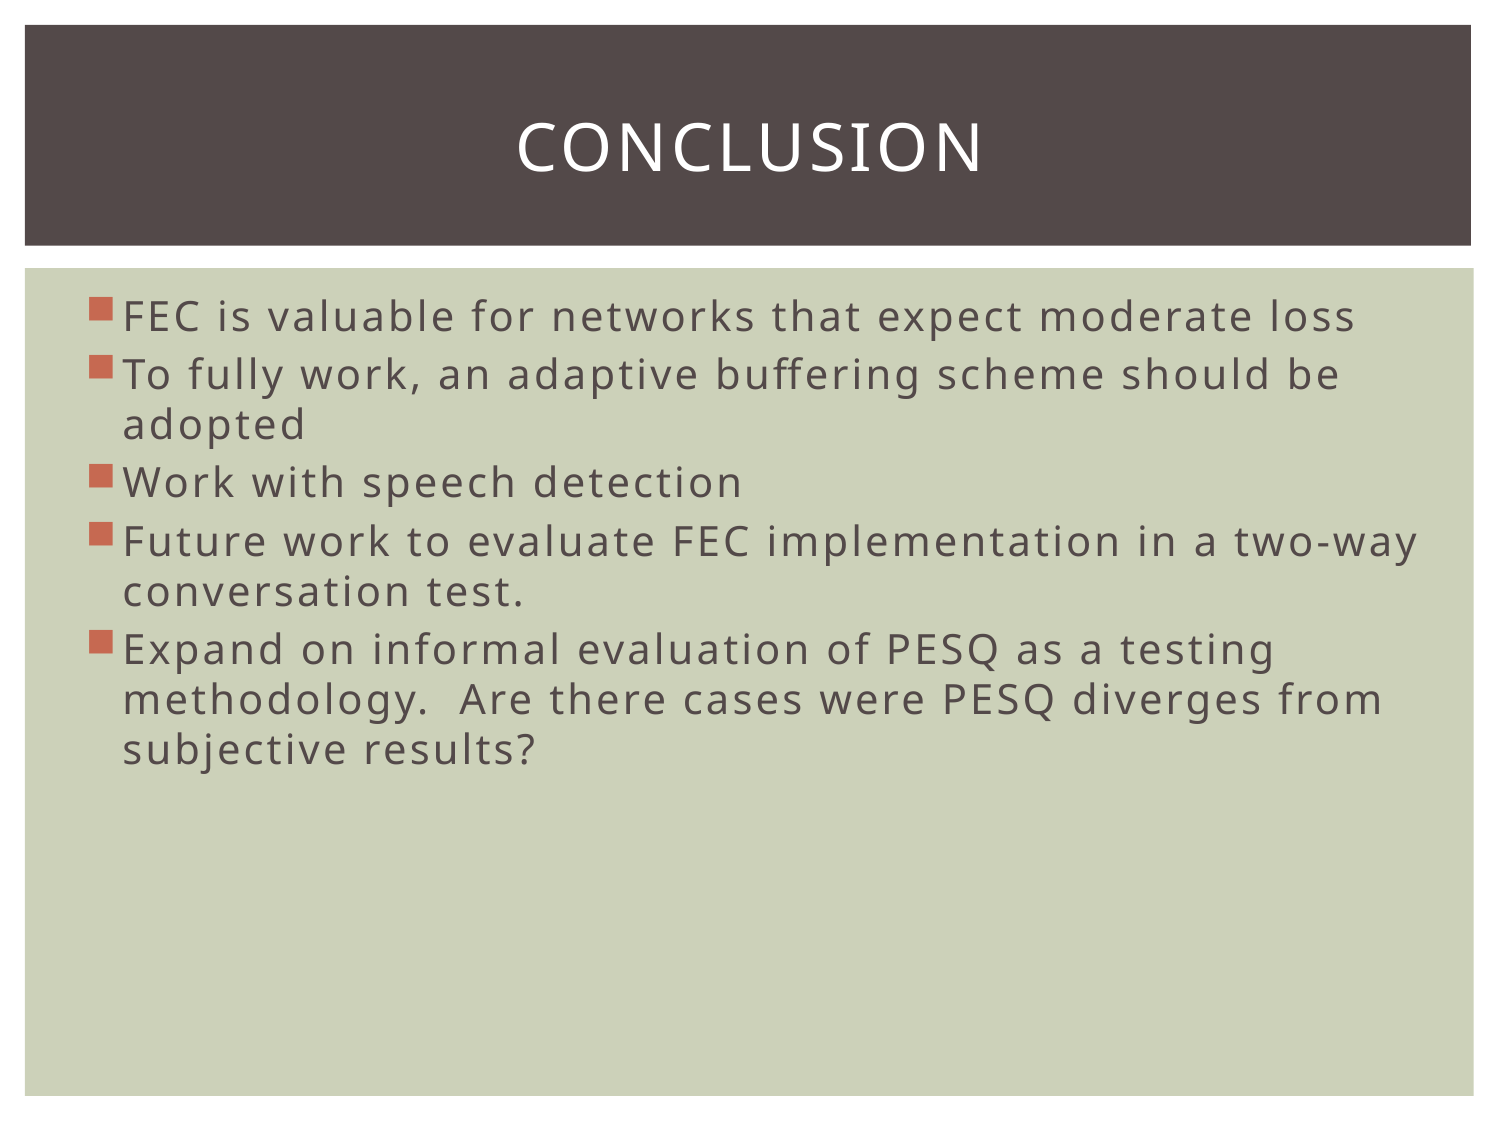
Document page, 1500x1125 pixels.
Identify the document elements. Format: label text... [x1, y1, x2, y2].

title Conclusion [62, 58, 1438, 232]
list FEC is valuable for networks that expect moderate loss To fully work, an adaptive buffering scheme should be adopted Work with speech detection Future work to evaluate FEC implementation in a two-way conversation test. Expand on informal evaluation of PESQ as a testing methodology. Are there cases were PESQ diverges from subjective results? [62, 281, 1442, 1005]
